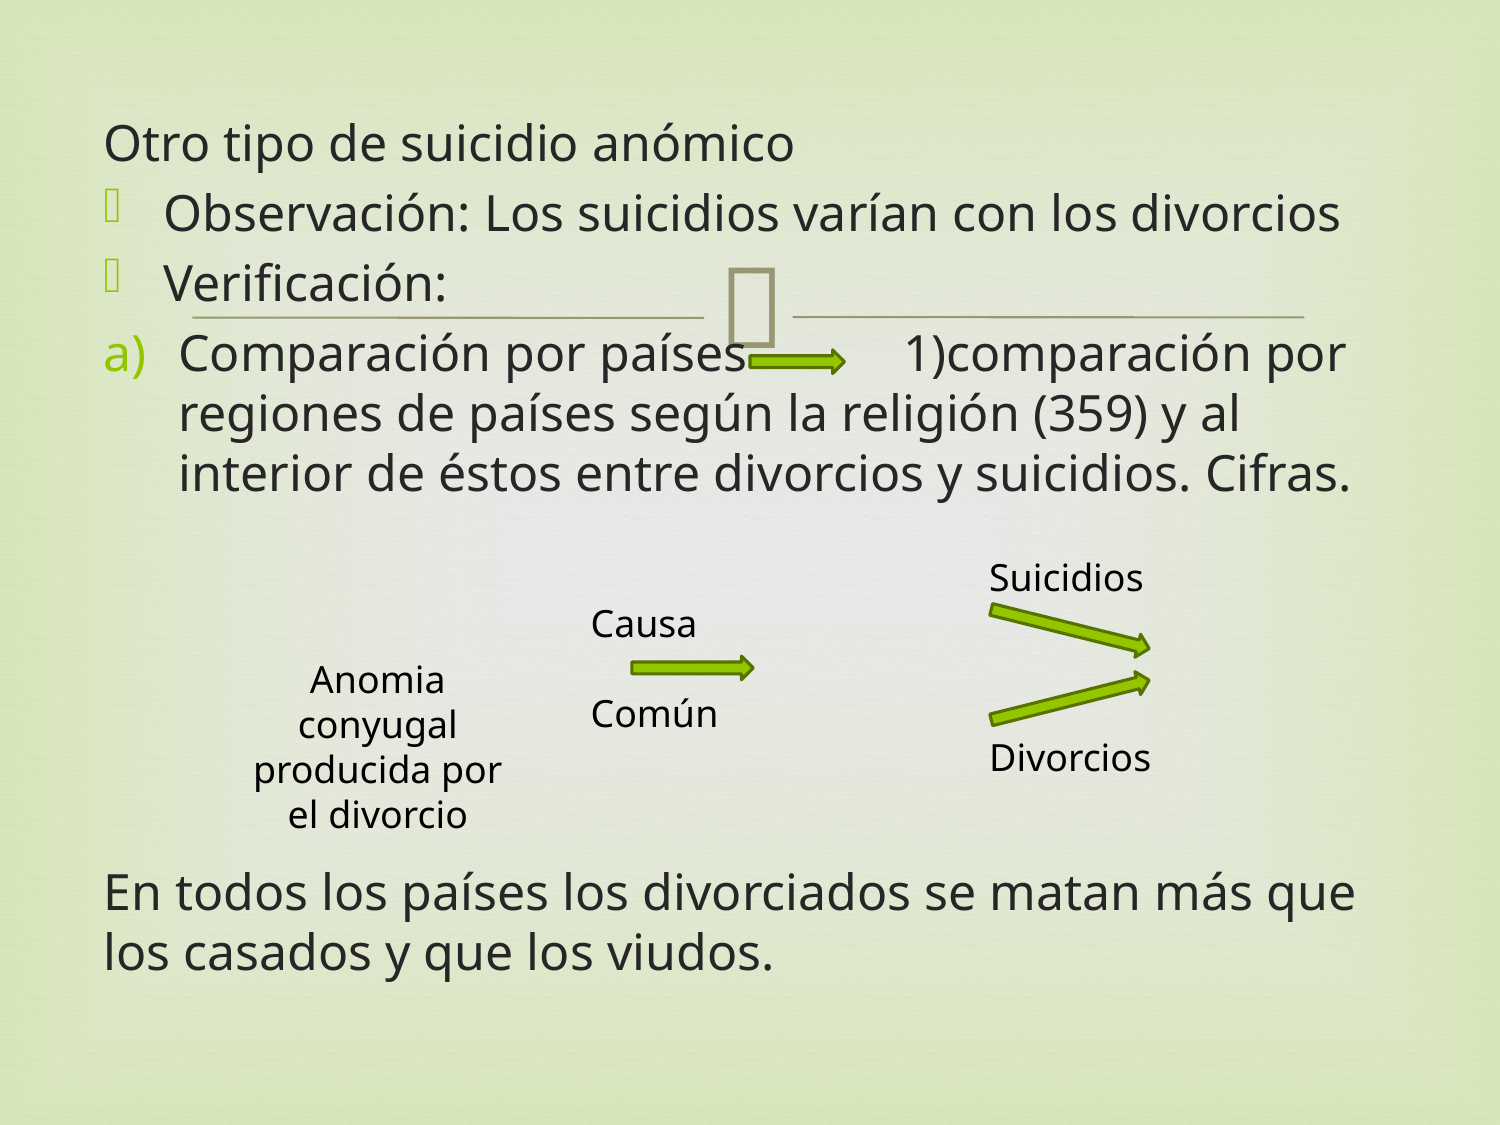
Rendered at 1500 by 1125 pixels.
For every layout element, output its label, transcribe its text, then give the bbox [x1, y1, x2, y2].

text_box Causa Común [575, 592, 754, 742]
text_box [630, 654, 755, 682]
text_box Anomia conyugal producida por el divorcio [230, 649, 526, 844]
text_box Suicidios Divorcios [974, 546, 1211, 787]
text_box [988, 602, 1151, 659]
list Otro tipo de suicidio anómico Observación: Los suicidios varían con los divorcios Verificación: Comparación por países 1)comparación por regiones de países según la religión (359) y al interior de éstos entre divorcios y suicidios. Cifras. En todos los países los divorciados se matan más que los casados y que los viudos. [88, 103, 1412, 1059]
text_box [988, 670, 1151, 728]
text_box [748, 348, 846, 375]
